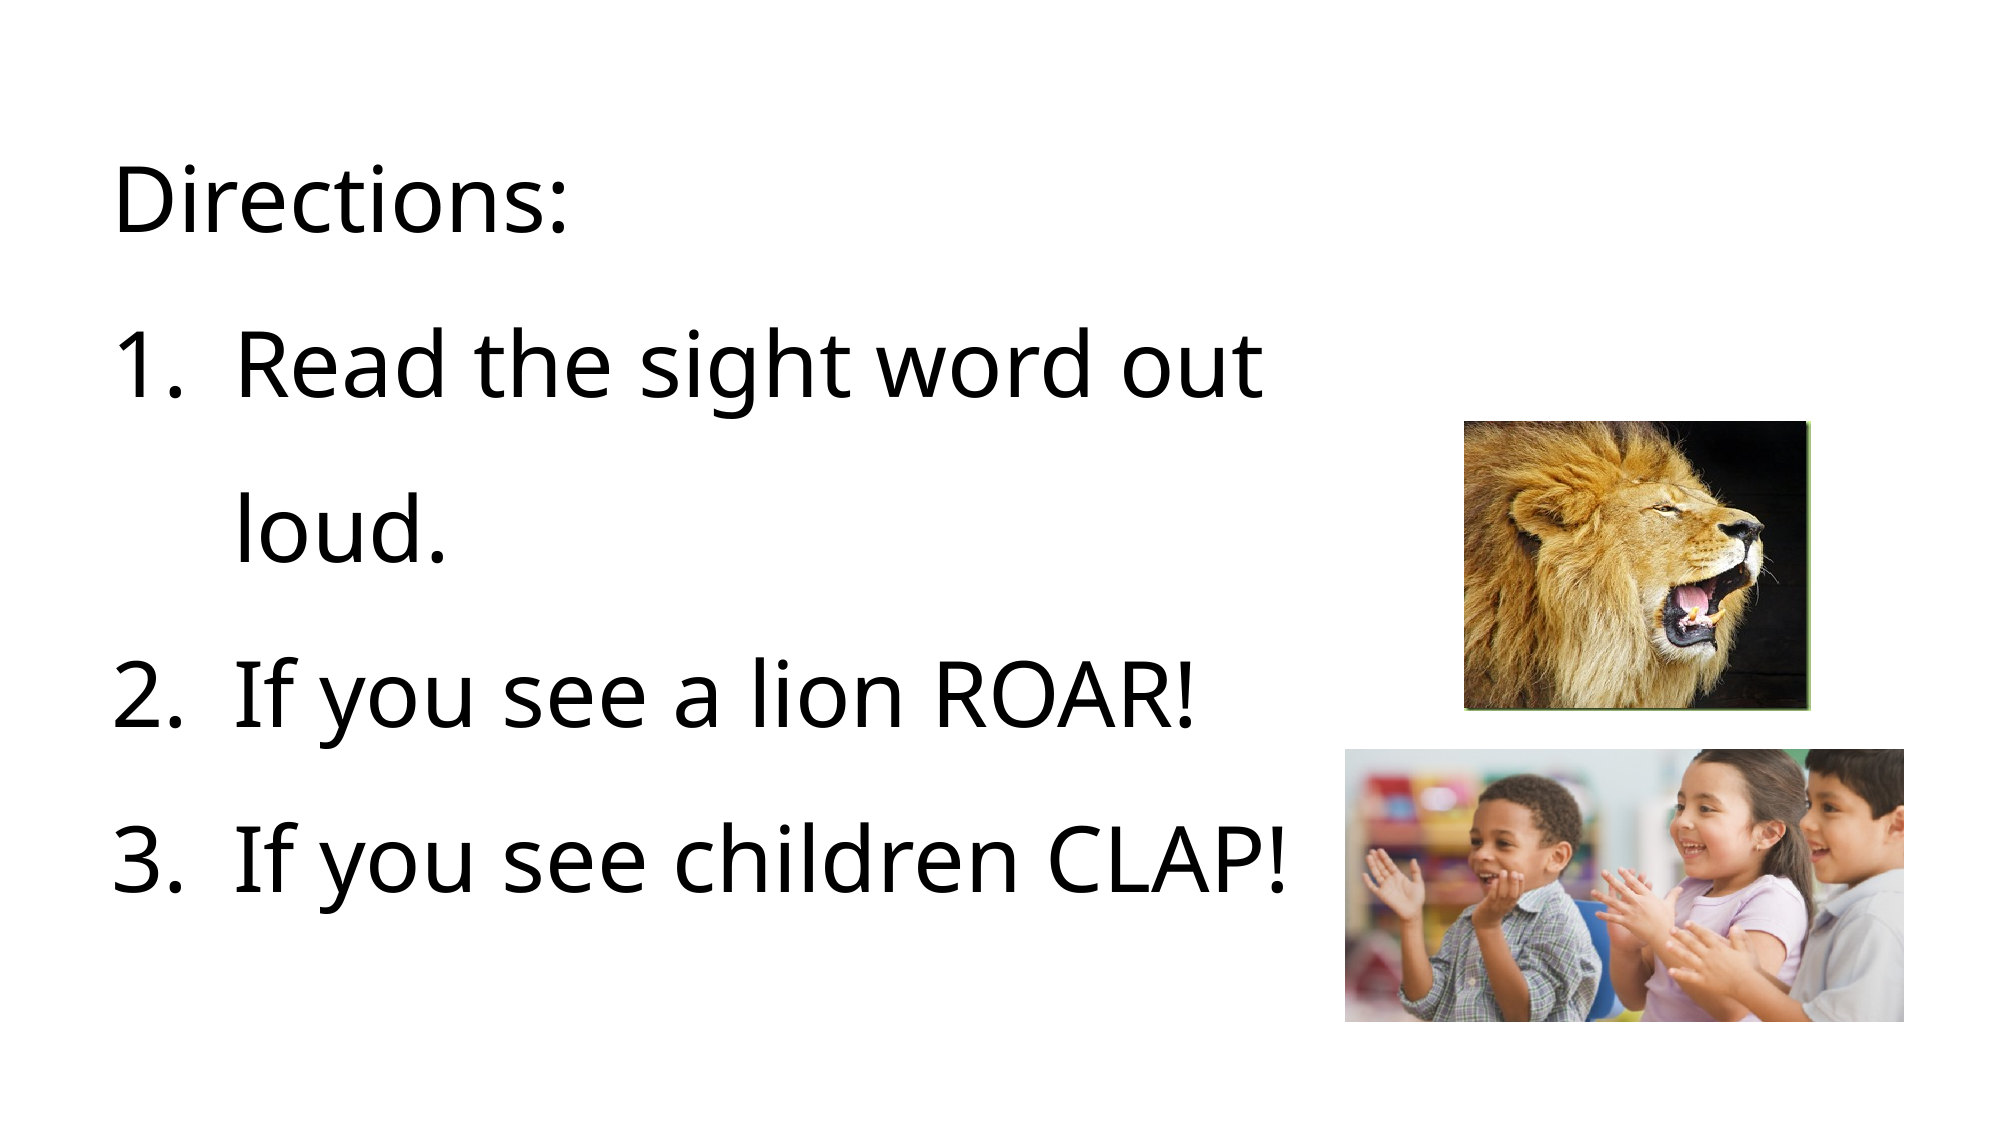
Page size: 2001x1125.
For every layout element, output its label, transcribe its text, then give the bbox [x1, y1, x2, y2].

text_box Directions: Read the sight word out loud. If you see a lion ROAR! If you see children CLAP! [96, 78, 1483, 918]
picture [1464, 421, 1811, 711]
picture [1345, 749, 1904, 1022]
